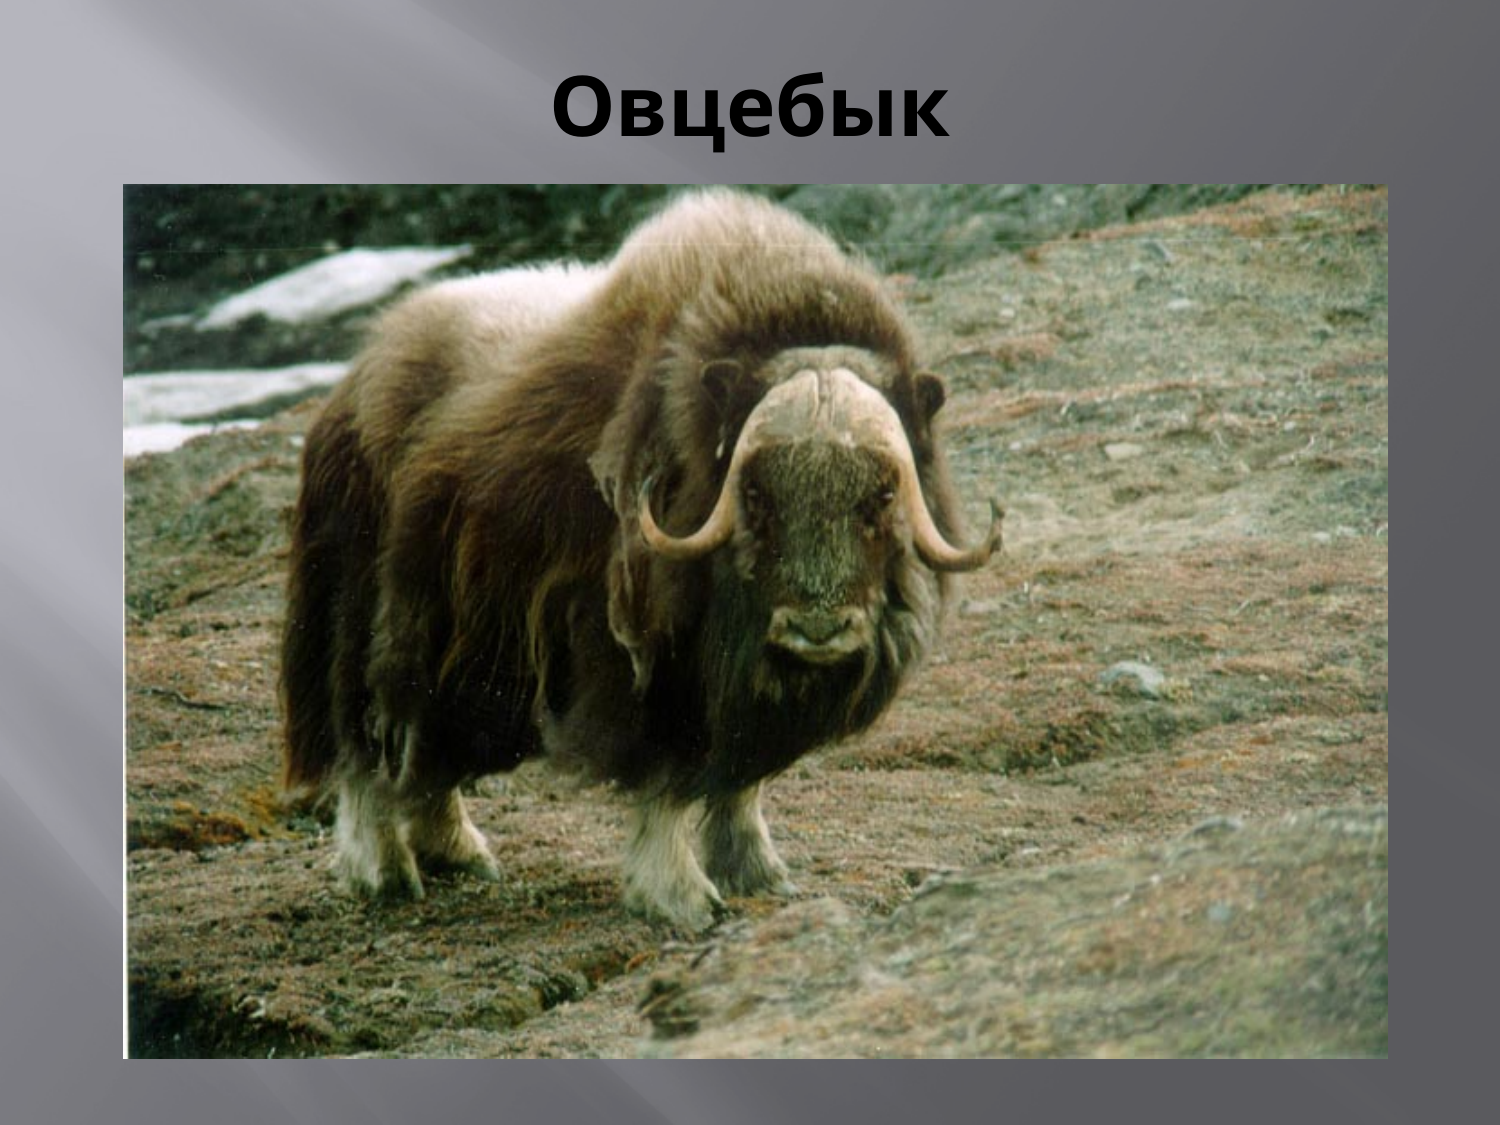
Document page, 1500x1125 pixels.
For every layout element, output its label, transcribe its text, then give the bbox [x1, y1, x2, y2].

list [123, 184, 1389, 1059]
title Овцебык [75, 45, 1425, 161]
